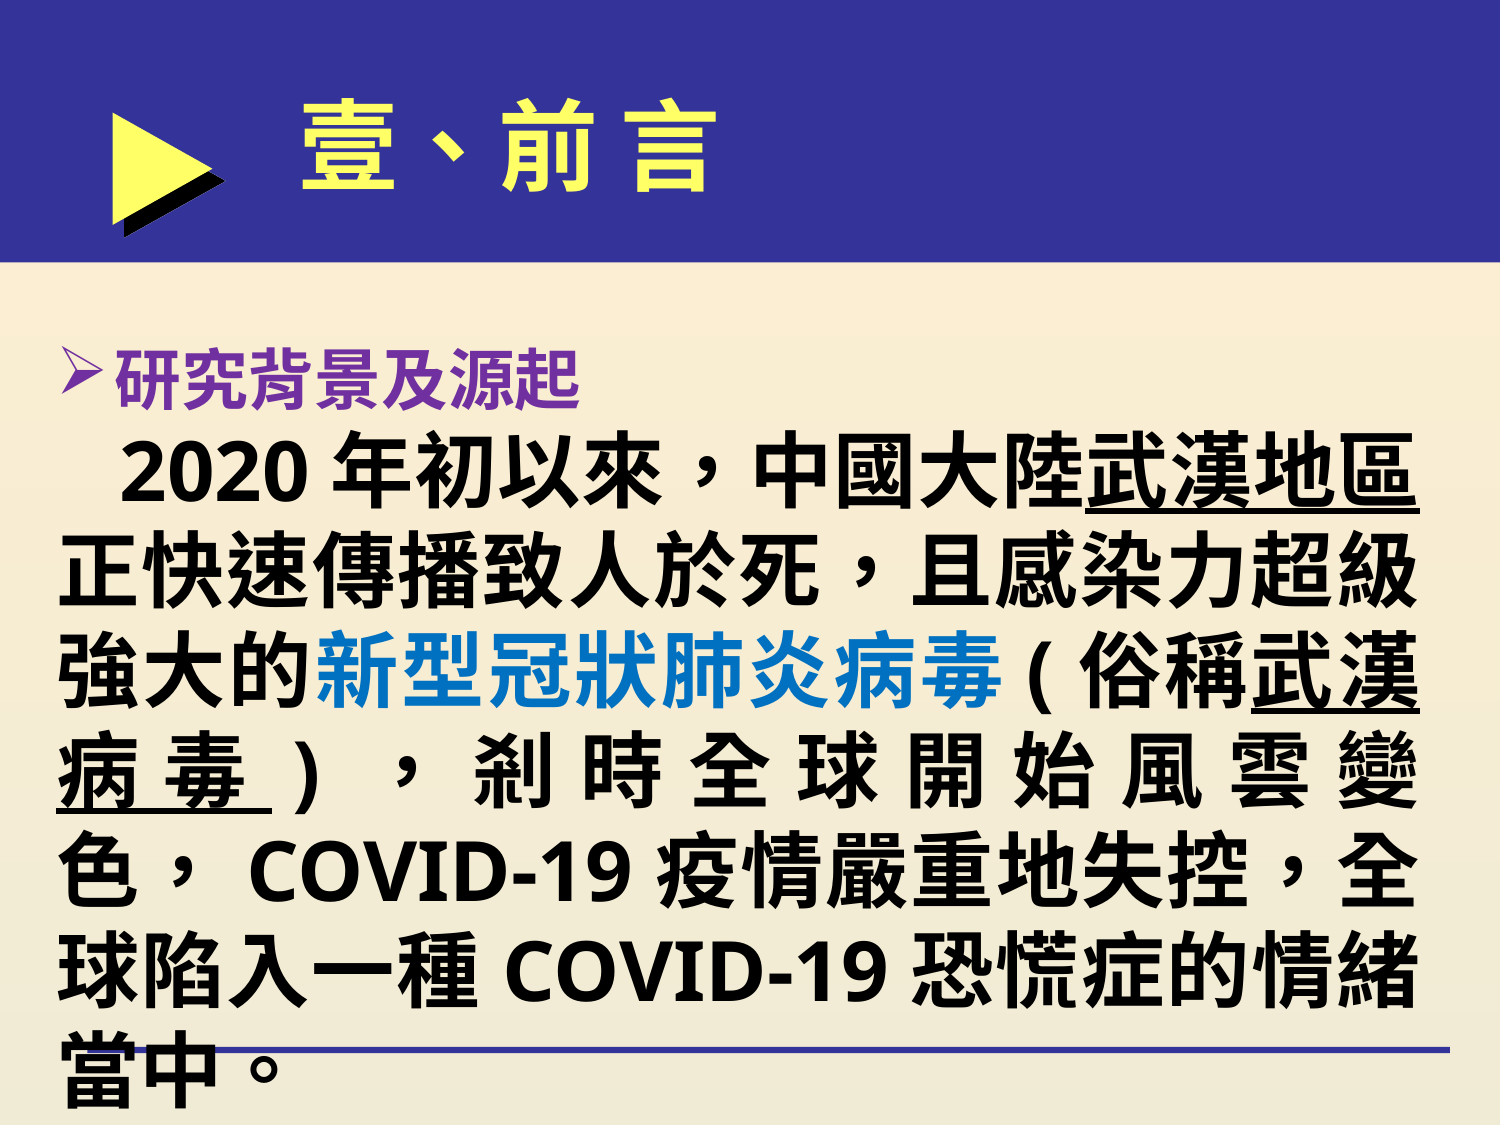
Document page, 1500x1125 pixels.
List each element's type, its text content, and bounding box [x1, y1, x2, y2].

title 壹、前 言 [283, 66, 1500, 220]
text_box 研究背景及源起 2020年初以來，中國大陸武漢地區正快速傳播致人於死，且感染力超級強大的新型冠狀肺炎病毒(俗稱武漢病毒)，剎時全球開始風雲變色，COVID-19疫情嚴重地失控，全球陷入一種COVID-19恐慌症的情緒當中。 [41, 290, 1436, 1125]
